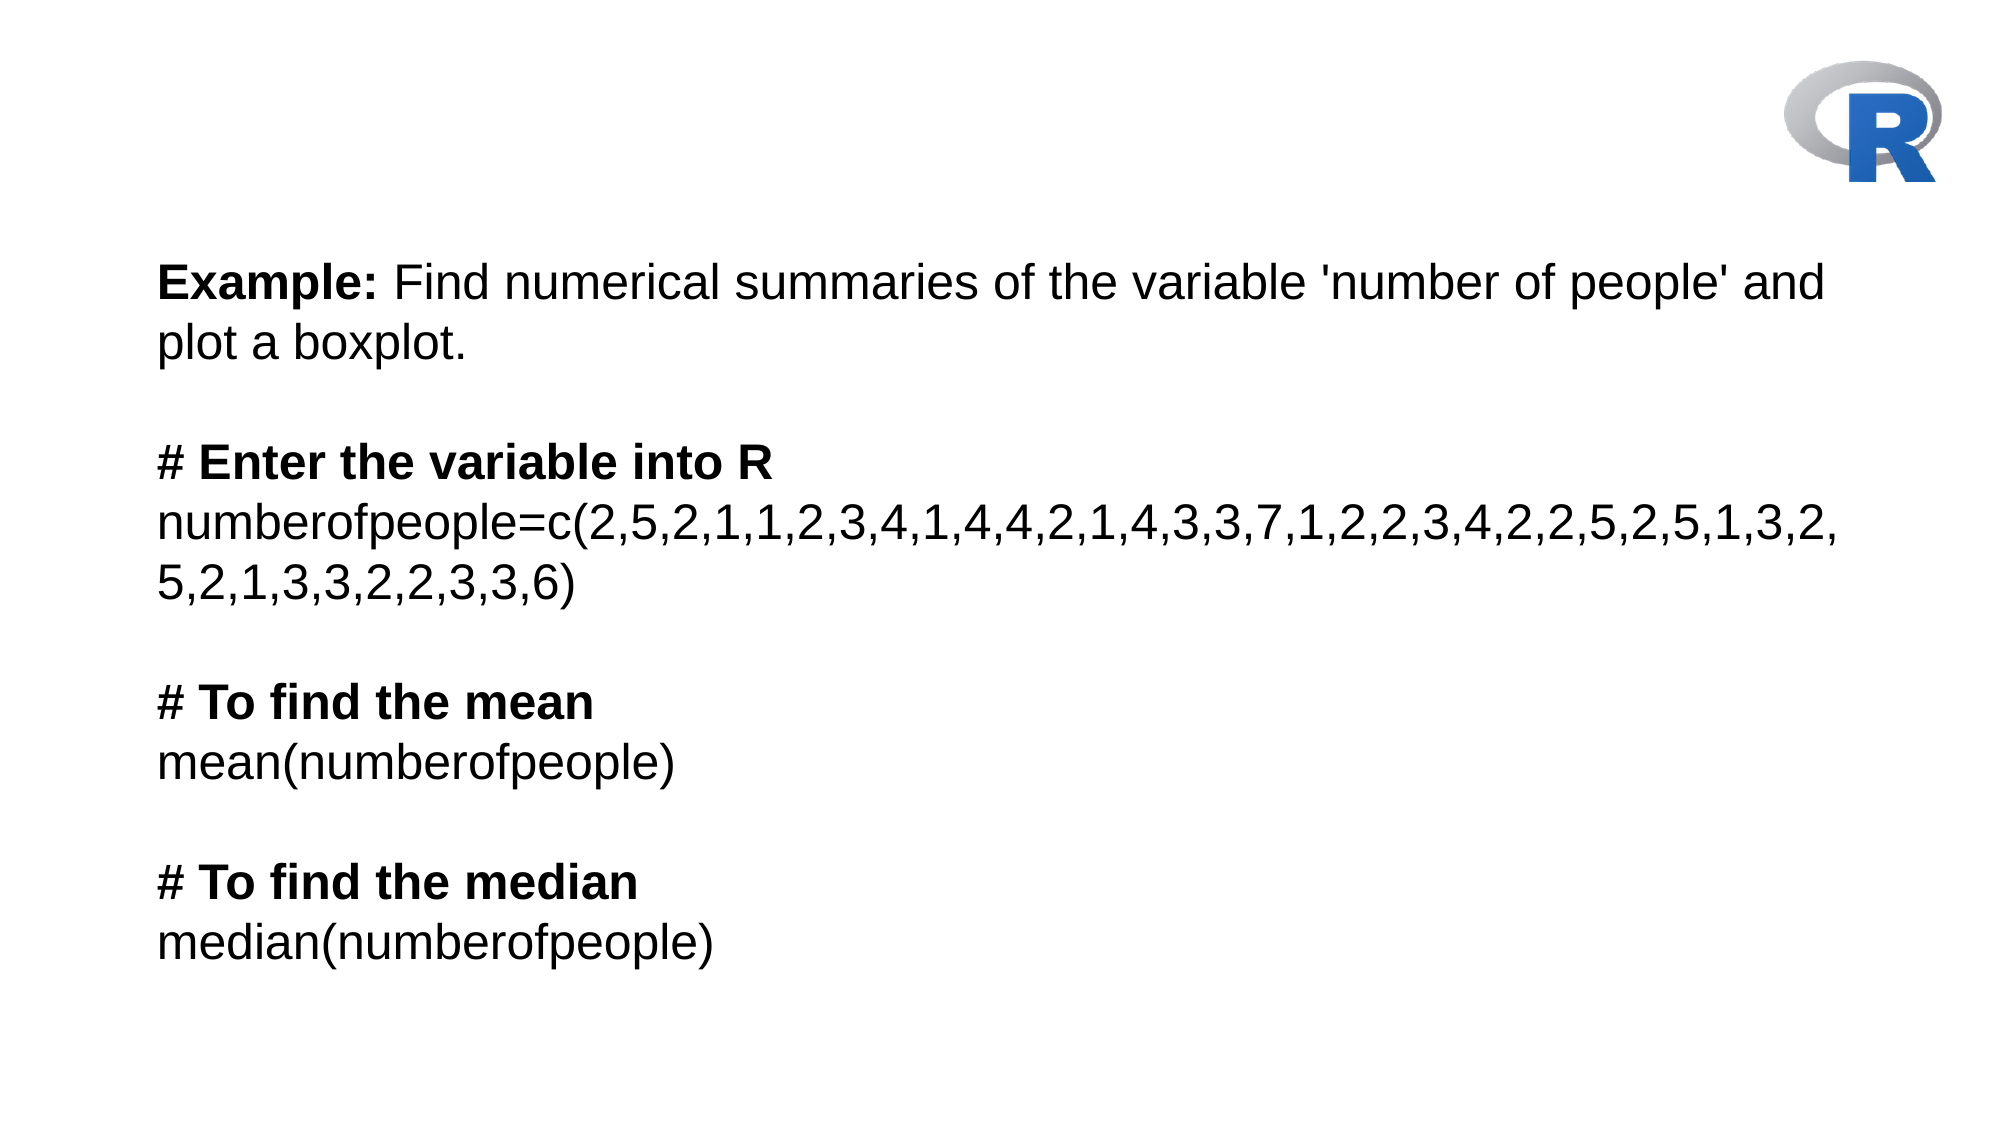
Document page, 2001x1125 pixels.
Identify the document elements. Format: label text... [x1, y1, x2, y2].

text_box Example: Find numerical summaries of the variable 'number of people' and plot a boxplot. # Enter the variable into R numberofpeople=c(2,5,2,1,1,2,3,4,1,4,4,2,1,4,3,3,7,1,2,2,3,4,2,2,5,2,5,1,3,2,5,2,1,3,3,2,2,3,3,6) # To find the mean mean(numberofpeople) # To find the median median(numberofpeople) [142, 241, 1863, 977]
picture [1784, 60, 1942, 183]
